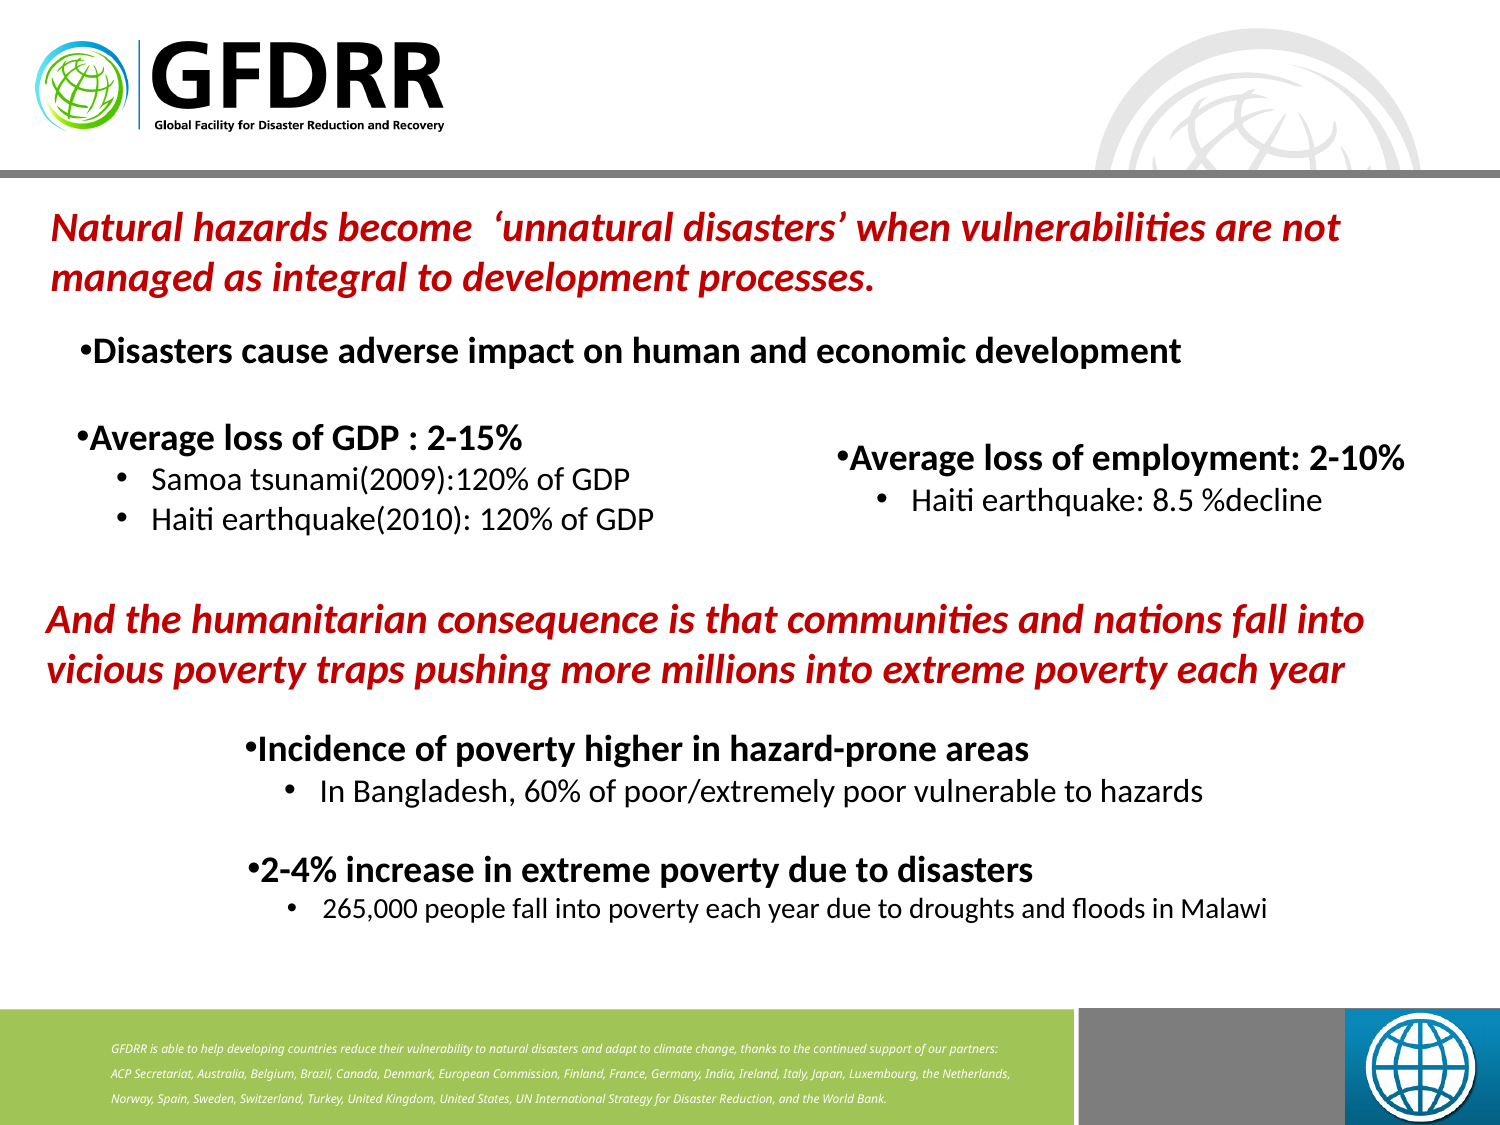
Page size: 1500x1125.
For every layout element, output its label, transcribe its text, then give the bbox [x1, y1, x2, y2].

picture [1366, 1013, 1475, 1122]
text_box And the humanitarian consequence is that communities and nations fall into vicious poverty traps pushing more millions into extreme poverty each year [31, 584, 1437, 700]
text_box GFDRR is able to help developing countries reduce their vulnerability to natural disasters and adapt to climate change, thanks to the continued support of our partners: ACP Secretariat, Australia, Belgium, Brazil, Canada, Denmark, European Commission, Finland, France, Germany, India, Ireland, Italy, Japan, Luxembourg, the Netherlands, Norway, Spain, Sweden, Switzerland, Turkey, United Kingdom, United States, UN International Strategy for Disaster Reduction, and the World Bank. [96, 1031, 1034, 1122]
text_box Disasters cause adverse impact on human and economic development [64, 319, 1397, 379]
text_box 2-4% increase in extreme poverty due to disasters 265,000 people fall into poverty each year due to droughts and floods in Malawi [232, 837, 1284, 977]
text_box Incidence of poverty higher in hazard-prone areas In Bangladesh, 60% of poor/extremely poor vulnerable to hazards [229, 716, 1220, 816]
picture [35, 40, 444, 132]
text_box Natural hazards become ‘unnatural disasters’ when vulnerabilities are not managed as integral to development processes. [35, 192, 1357, 308]
text_box Average loss of GDP : 2-15% Samoa tsunami(2009):120% of GDP Haiti earthquake(2010): 120% of GDP [61, 405, 880, 584]
text_box Average loss of employment: 2-10% Haiti earthquake: 8.5 %decline [821, 380, 1432, 571]
